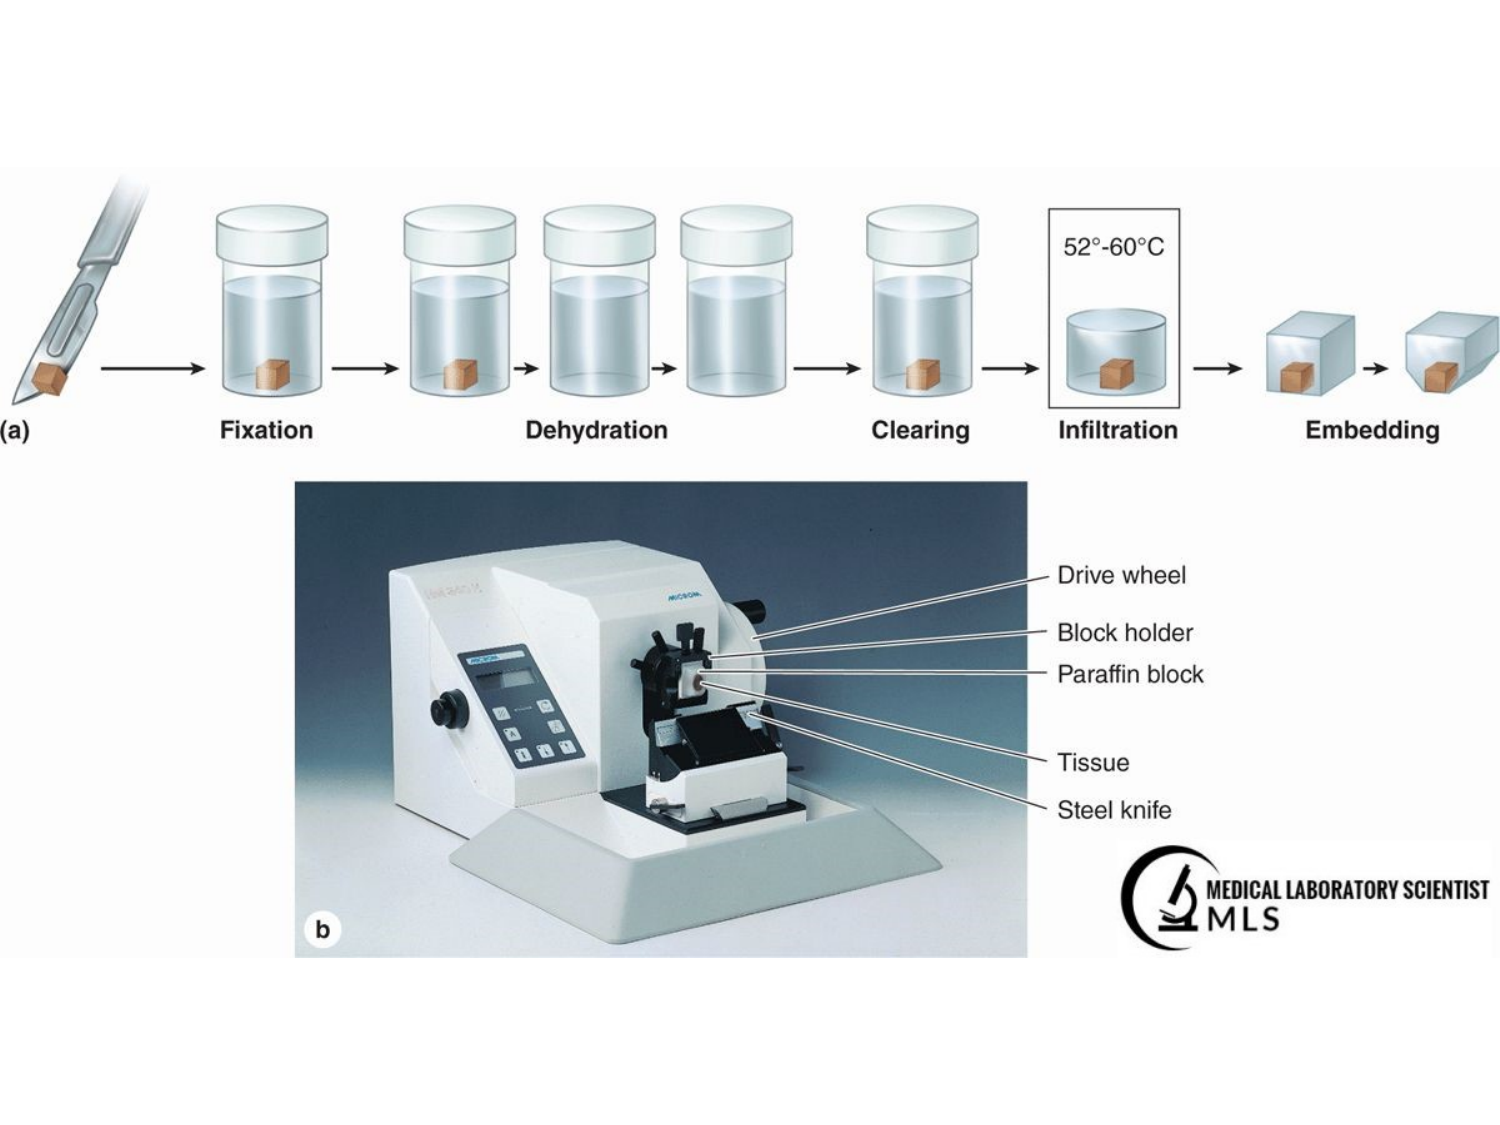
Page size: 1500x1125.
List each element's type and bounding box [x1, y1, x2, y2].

picture [0, 167, 1500, 958]
